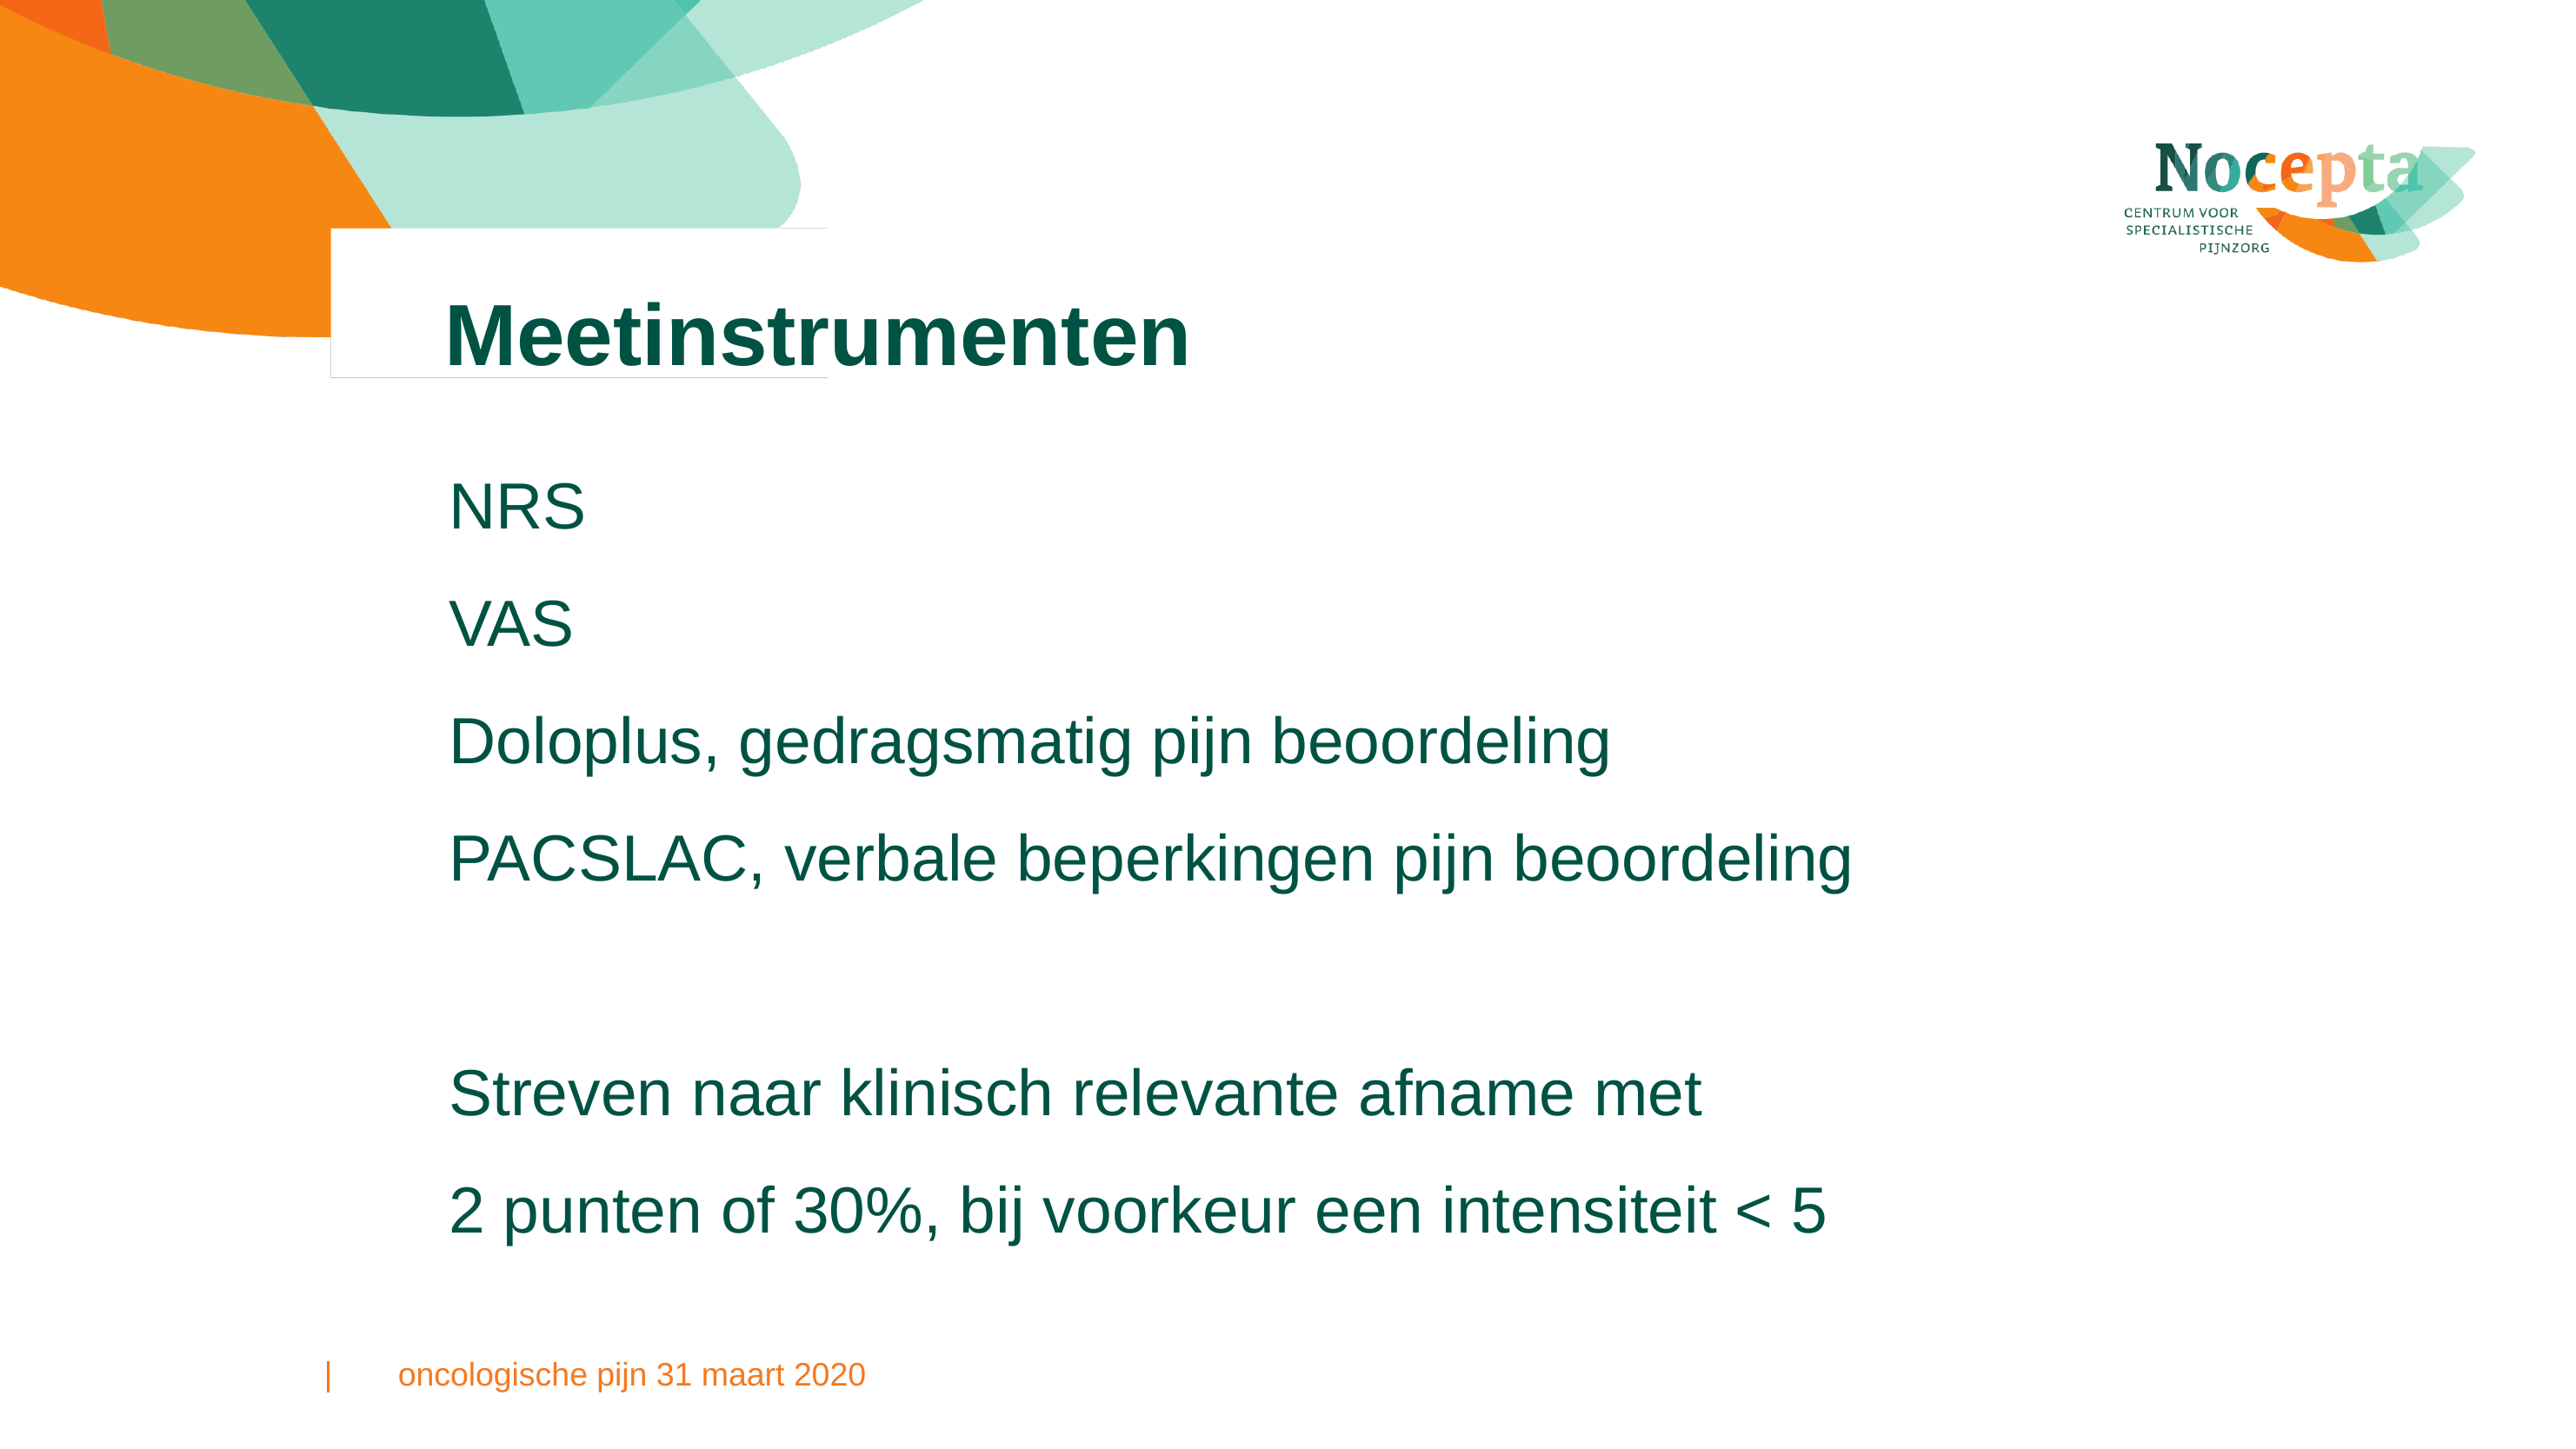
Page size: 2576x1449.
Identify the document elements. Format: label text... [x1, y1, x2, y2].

title Meetinstrumenten [431, 283, 2363, 553]
footer oncologische pijn 31 maart 2020 [384, 1334, 1766, 1412]
list NRS VAS Doloplus, gedragsmatig pijn beoordeling PACSLAC, verbale beperkingen pijn beoordeling Streven naar klinisch relevante afname met 2 punten of 30%, bij voorkeur een intensiteit < 5 [436, 418, 2175, 1346]
picture [0, 0, 2575, 1449]
